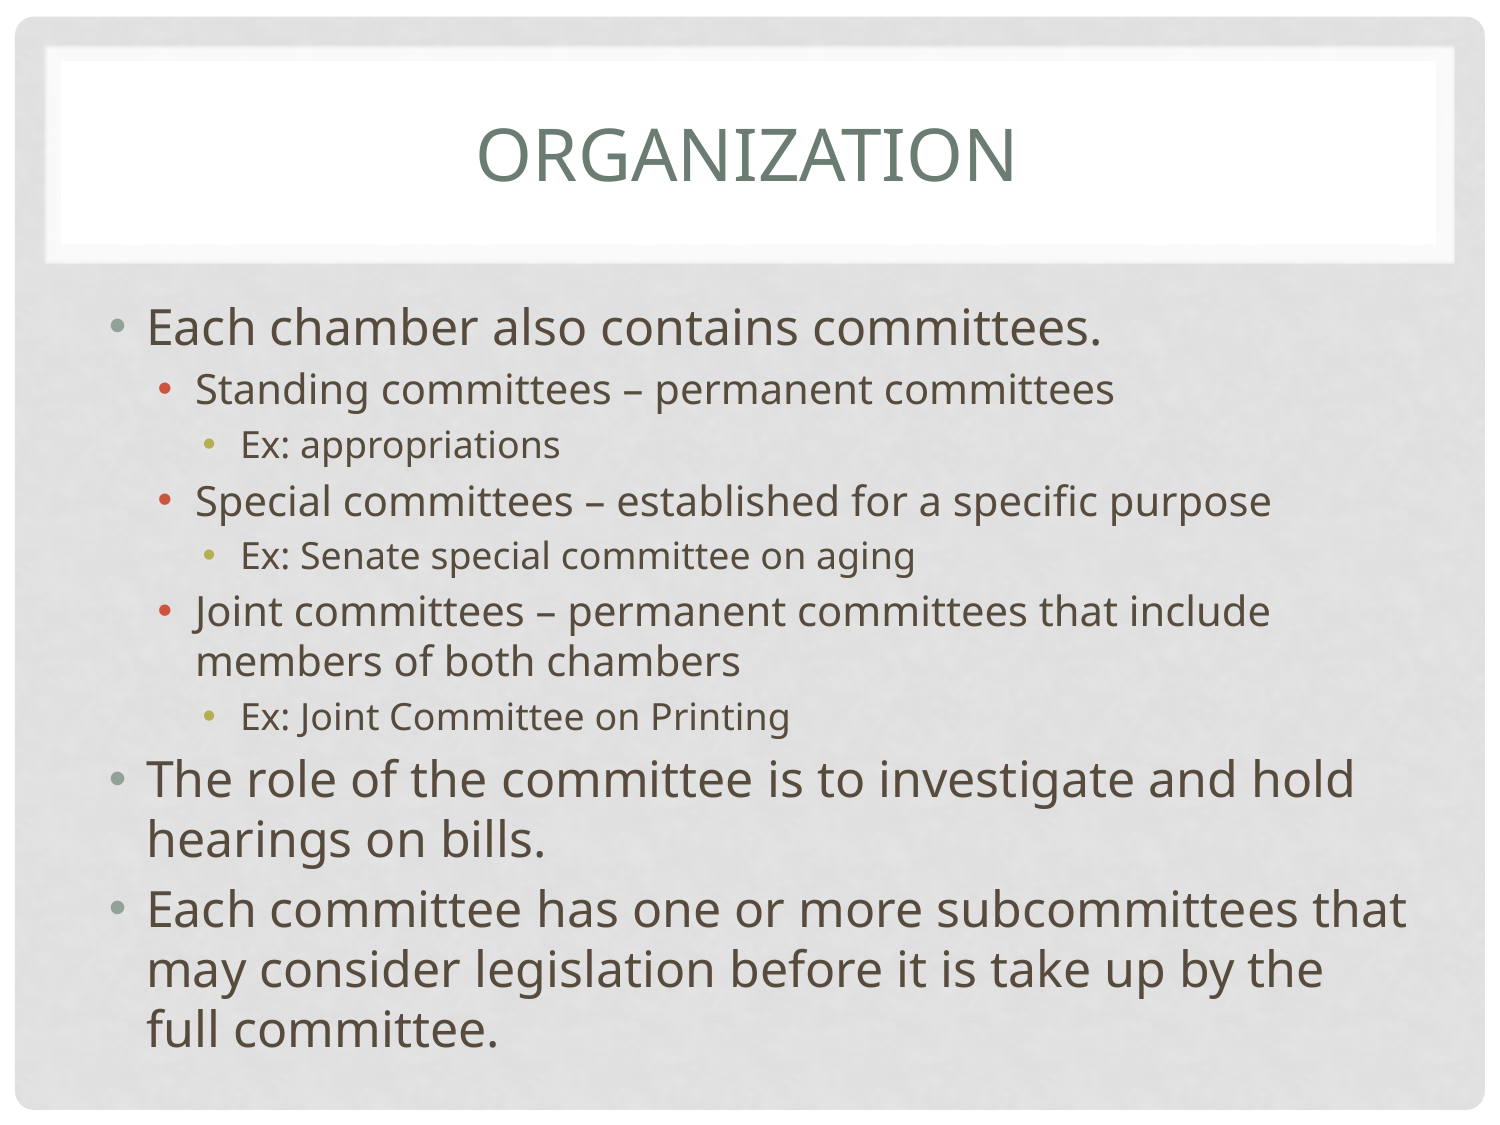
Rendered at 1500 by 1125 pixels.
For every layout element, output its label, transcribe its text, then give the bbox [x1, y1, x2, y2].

list Each chamber also contains committees. Standing committees – permanent committees Ex: appropriations Special committees – established for a specific purpose Ex: Senate special committee on aging Joint committees – permanent committees that include members of both chambers Ex: Joint Committee on Printing The role of the committee is to investigate and hold hearings on bills. Each committee has one or more subcommittees that may consider legislation before it is take up by the full committee. [75, 287, 1425, 1088]
title Organization [69, 66, 1425, 238]
